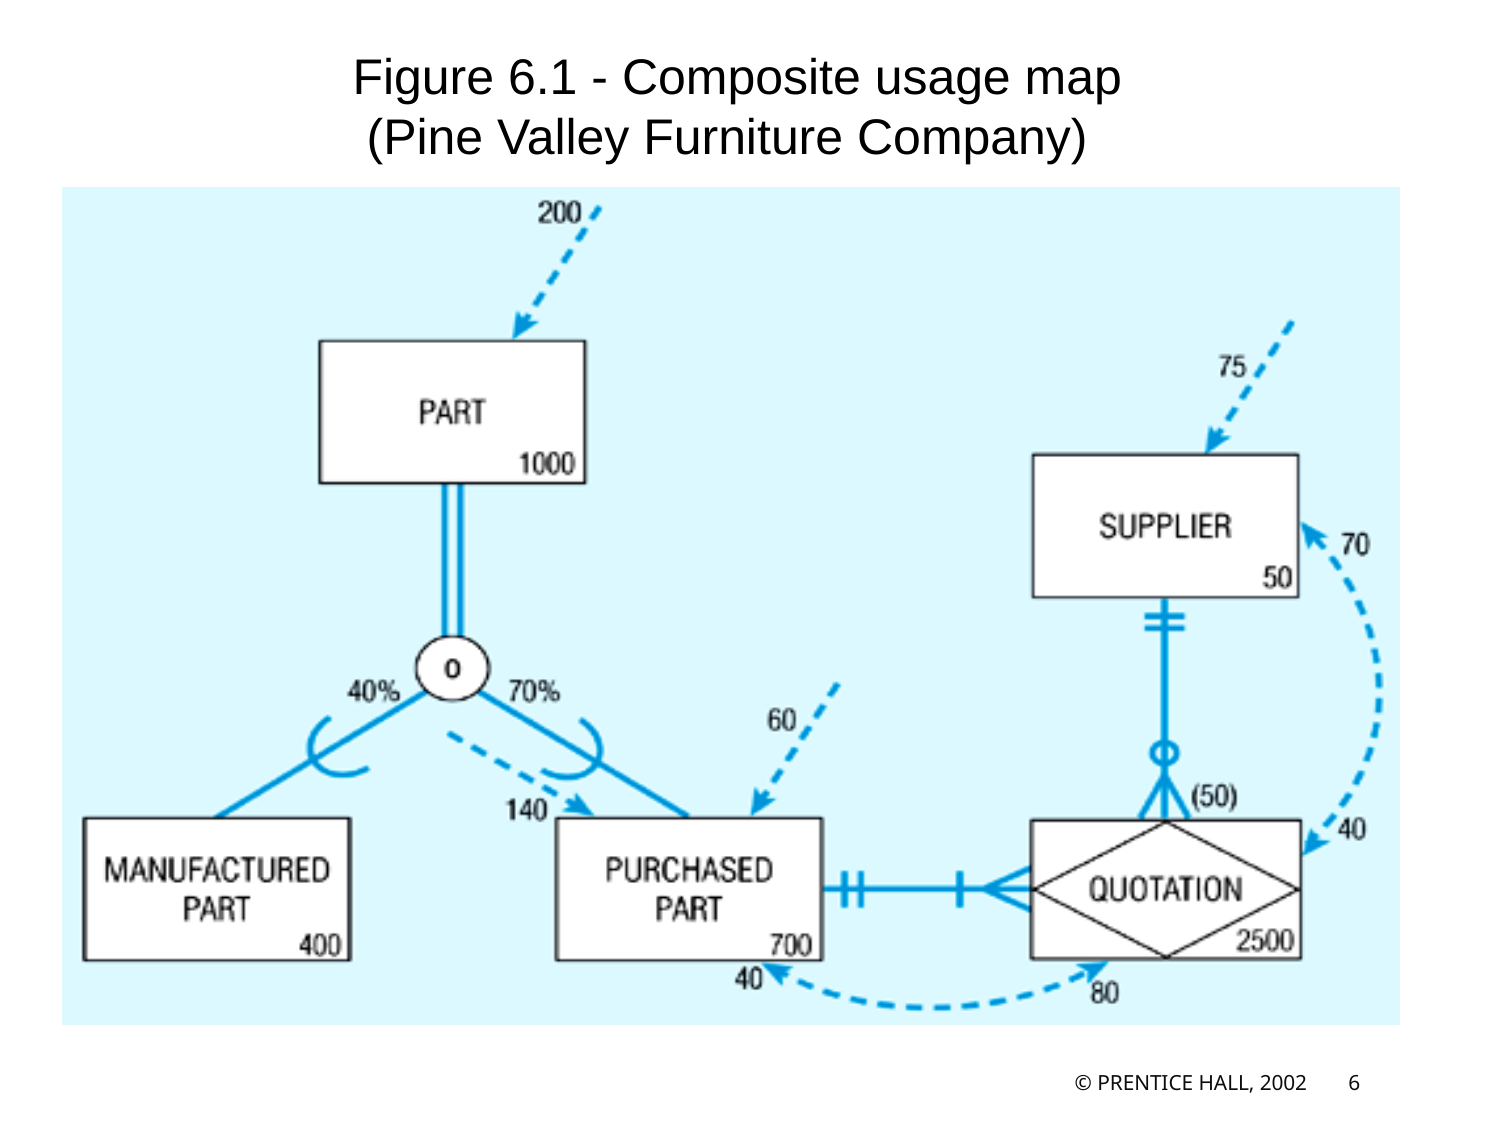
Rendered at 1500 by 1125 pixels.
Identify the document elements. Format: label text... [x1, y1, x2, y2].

slide_number 6 [1333, 1061, 1454, 1107]
footer © Prentice Hall, 2002 [595, 1061, 1322, 1107]
picture [62, 187, 1401, 1026]
text_box Figure 6.1 - Composite usage map (Pine Valley Furniture Company) [337, 37, 1138, 173]
